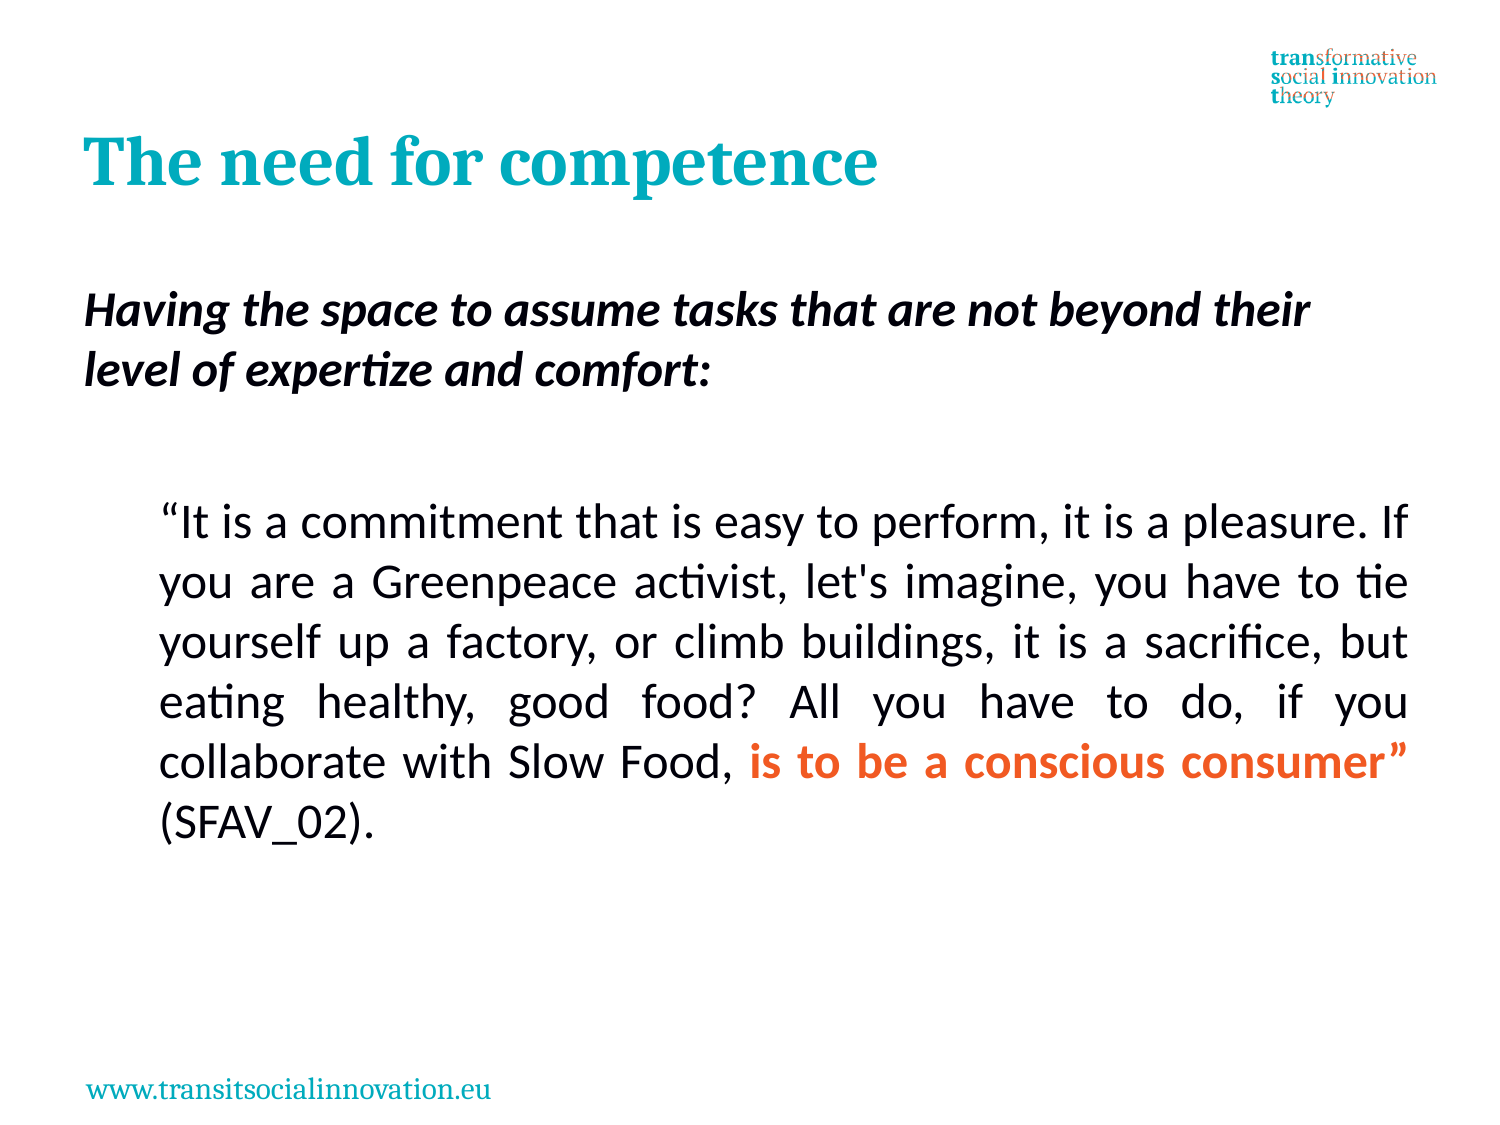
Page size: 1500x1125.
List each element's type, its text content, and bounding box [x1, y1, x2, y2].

title The need for competence [69, 107, 1425, 193]
picture [1247, 29, 1459, 127]
list Having the space to assume tasks that are not beyond their level of expertize and comfort: “It is a commitment that is easy to perform, it is a pleasure. If you are a Greenpeace activist, let's imagine, you have to tie yourself up a factory, or climb buildings, it is a sacrifice, but eating healthy, good food? All you have to do, if you collaborate with Slow Food, is to be a conscious consumer” (SFAV_02). [69, 269, 1425, 1000]
